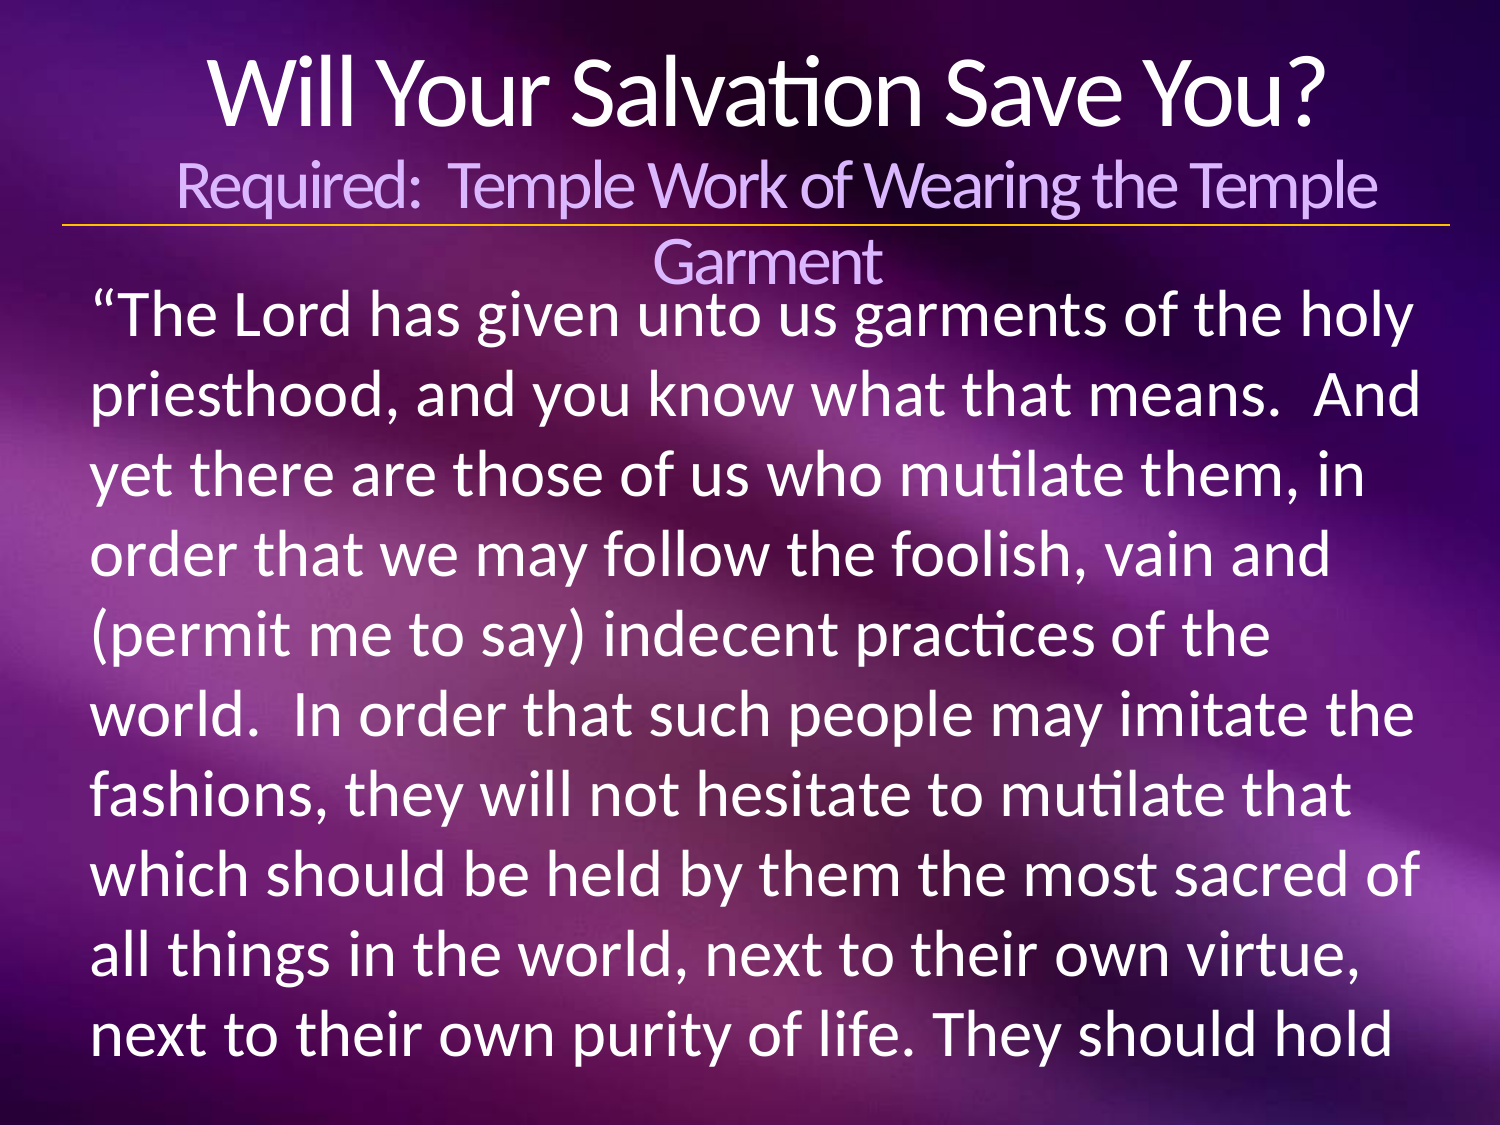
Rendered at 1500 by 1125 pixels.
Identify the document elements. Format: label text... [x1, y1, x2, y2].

picture [0, 0, 1500, 1125]
title Will Your Salvation Save You? Required: Temple Work of Wearing the Temple Garment [62, 37, 1475, 300]
text_box “The Lord has given unto us garments of the holy priesthood, and you know what that means. And yet there are those of us who mutilate them, in order that we may follow the foolish, vain and (permit me to say) indecent practices of the world. In order that such people may imitate the fashions, they will not hesitate to mutilate that which should be held by them the most sacred of all things in the world, next to their own virtue, next to their own purity of life. They should hold [75, 262, 1463, 1077]
